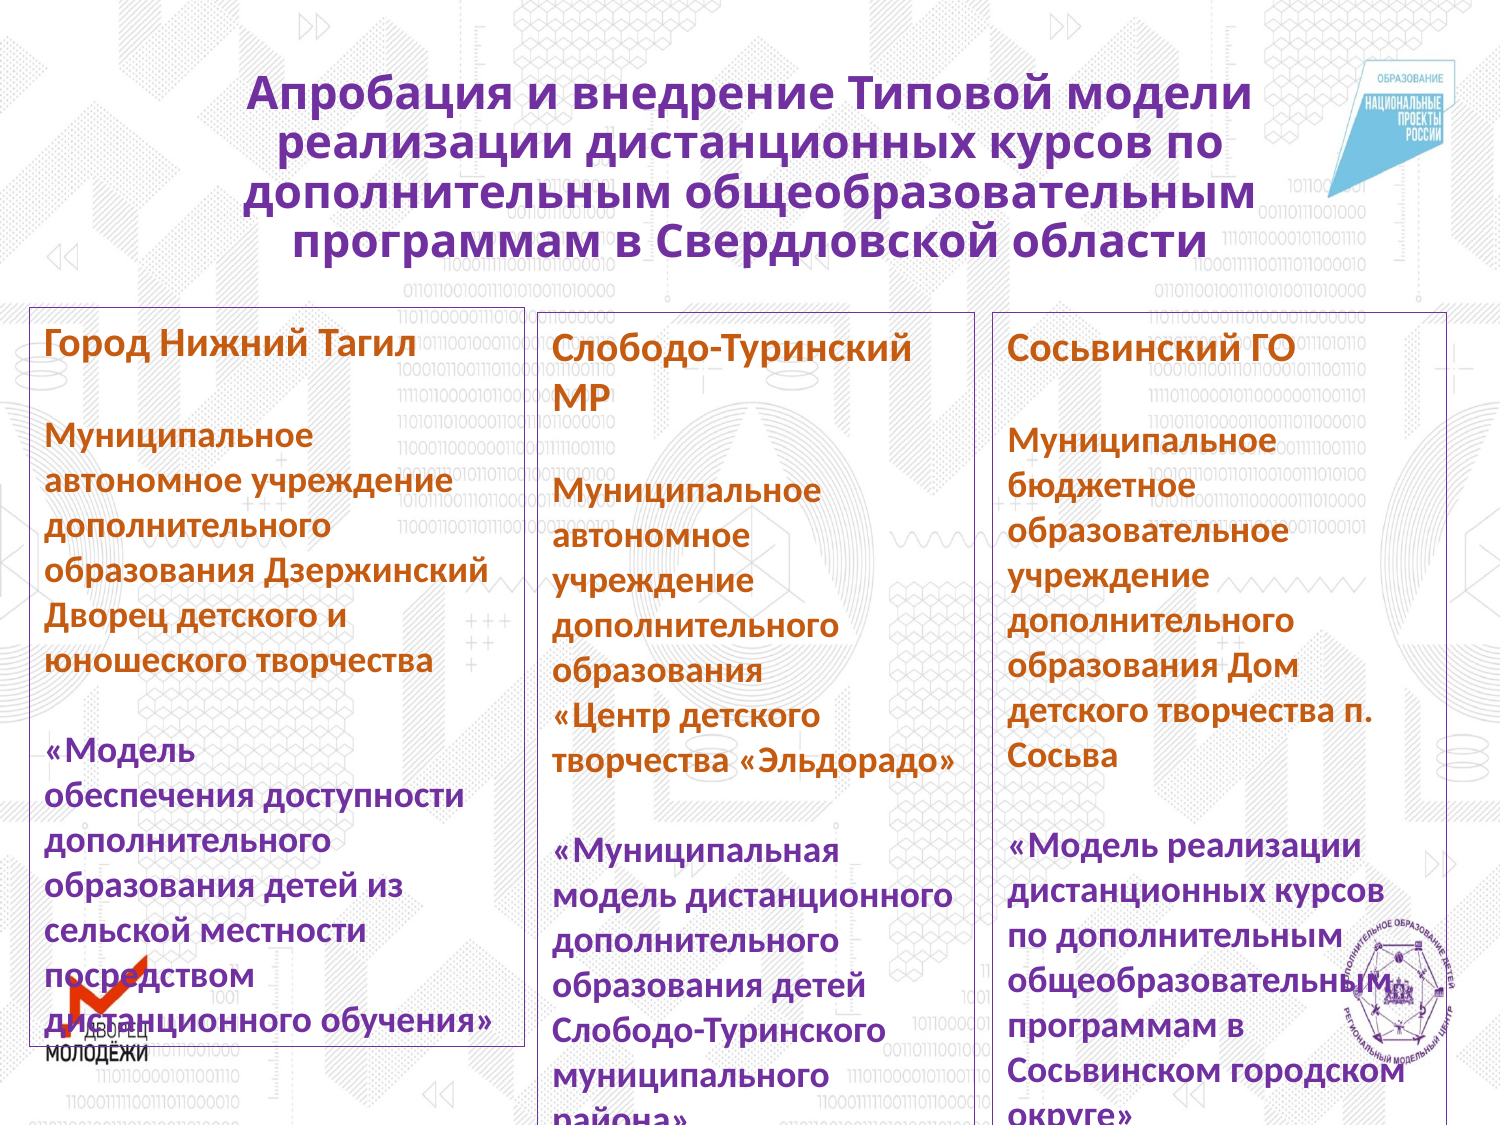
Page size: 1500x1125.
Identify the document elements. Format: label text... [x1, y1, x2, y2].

text_box Слободо-Туринский МР Муниципальное автономное учреждение дополнительного образования «Центр детского творчества «Эльдорадо» «Муниципальная модель дистанционного дополнительного образования детей Слободо-Туринского муниципального района» [537, 312, 975, 1125]
picture [0, 0, 1500, 1125]
text_box Город Нижний Тагил Муниципальное автономное учреждение дополнительного образования Дзержинский Дворец детского и юношеского творчества «Модель обеспечения доступности дополнительного образования детей из сельской местности посредством дистанционного обучения» [29, 307, 525, 1047]
text_box Сосьвинский ГО Муниципальное бюджетное образовательное учреждение дополнительного образования Дом детского творчества п. Сосьва «Модель реализации дистанционных курсов по дополнительным общеобразовательным программам в Сосьвинском городском округе» [992, 312, 1447, 1125]
title Апробация и внедрение Типовой модели реализации дистанционных курсов по дополнительным общеобразовательным программам в Свердловской области [103, 59, 1397, 278]
